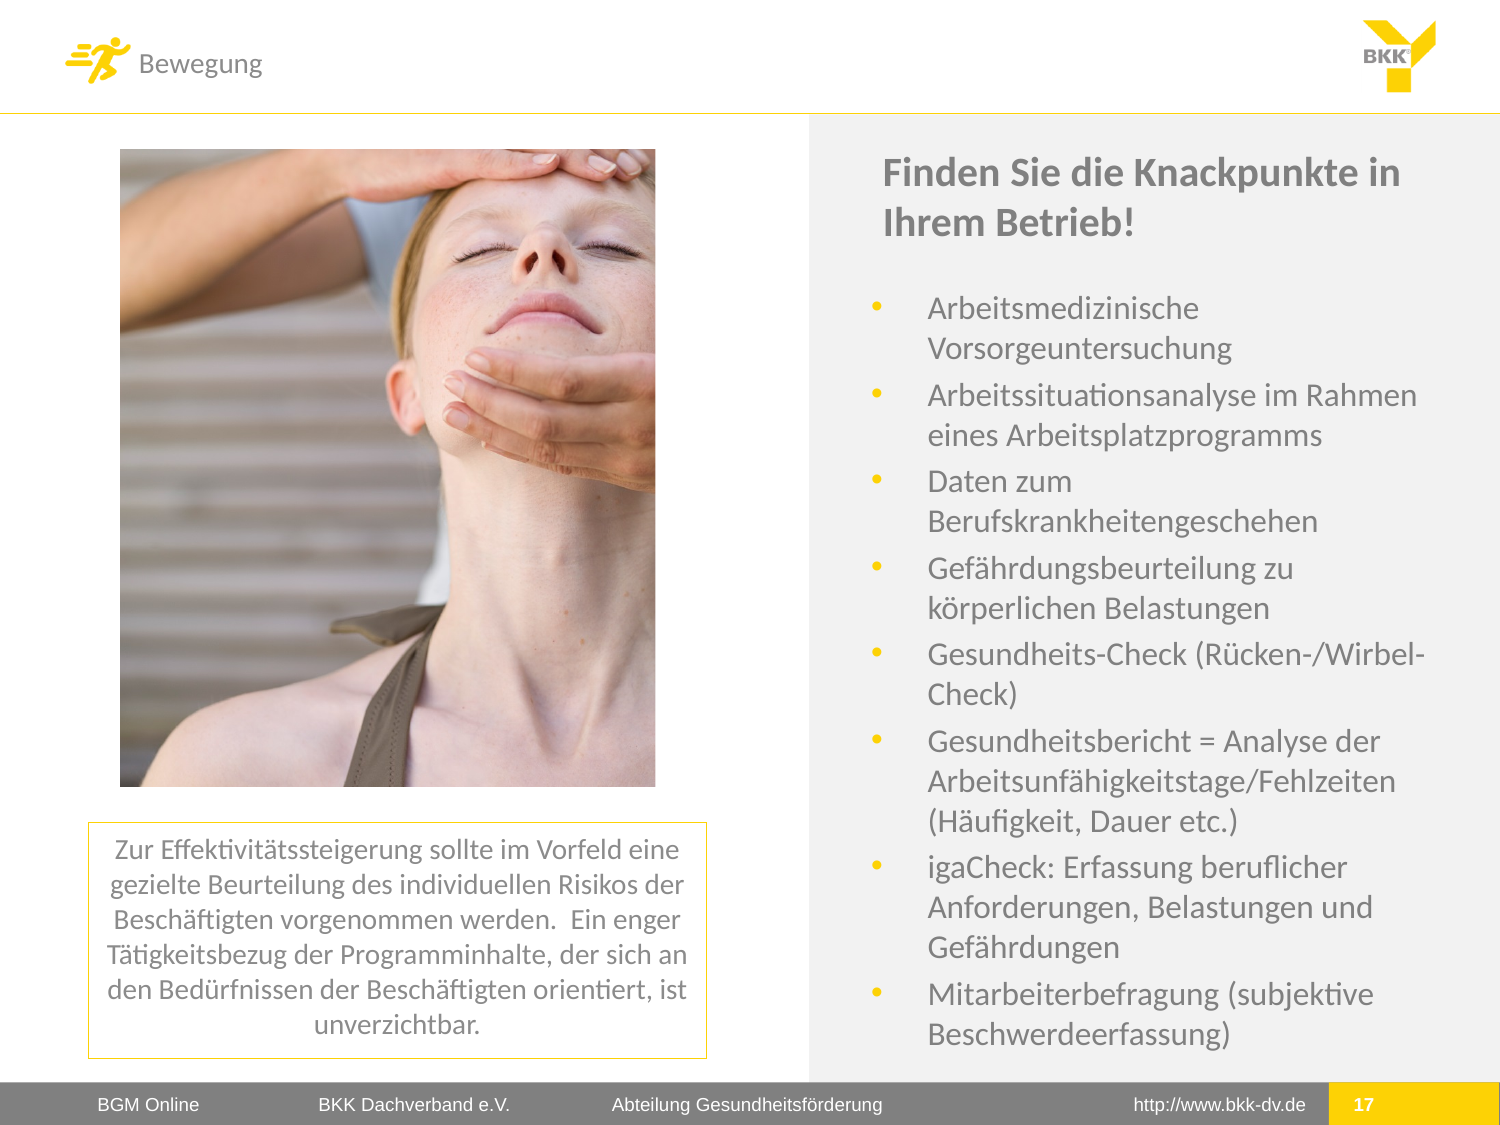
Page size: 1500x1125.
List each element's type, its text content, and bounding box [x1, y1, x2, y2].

subtitle Zur Effektivitätssteigerung sollte im Vorfeld eine gezielte Beurteilung des individuellen Risikos der Beschäftigten vorgenommen werden. Ein enger Tätigkeitsbezug der Programminhalte, der sich an den Bedürfnissen der Beschäftigten orientiert, ist unverzichtbar. [88, 822, 707, 1059]
picture [64, 36, 131, 86]
picture [1361, 19, 1436, 93]
list Arbeitsmedizinische Vorsorgeuntersuchung Arbeitssituationsanalyse im Rahmen eines Arbeitsplatzprogramms Daten zum Berufskrankheitengeschehen Gefährdungsbeurteilung zu körperlichen Belastungen Gesundheits-Check (Rücken-/Wirbel-Check) Gesundheitsbericht = Analyse der Arbeitsunfähigkeitstage/Fehlzeiten (Häufigkeit, Dauer etc.) igaCheck: Erfassung beruflicher Anforderungen, Belastungen und Gefährdungen Mitarbeiterbefragung (subjektive Beschwerdeerfassung) [856, 278, 1459, 1056]
text_box Finden Sie die Knackpunkte in Ihrem Betrieb! [868, 137, 1436, 252]
picture [119, 148, 656, 787]
